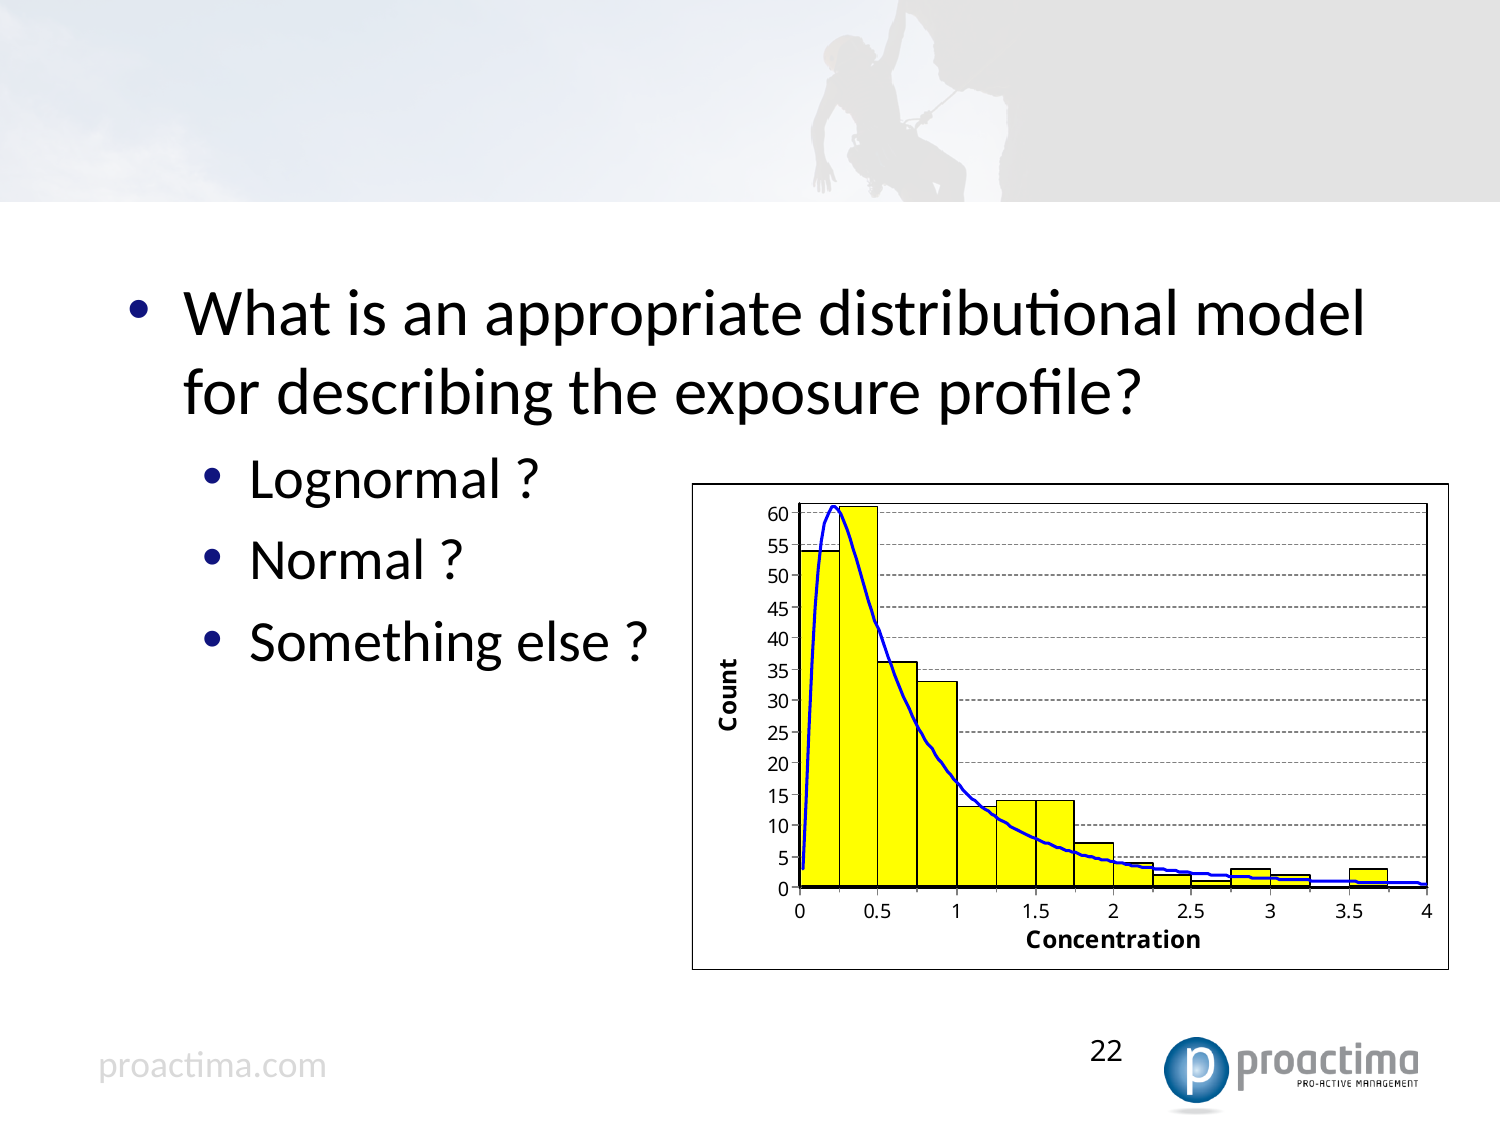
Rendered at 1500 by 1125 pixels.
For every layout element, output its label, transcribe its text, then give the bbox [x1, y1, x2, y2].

list What is an appropriate distributional model for describing the exposure profile? Lognormal ? Normal ? Something else ? [112, 262, 1451, 1001]
picture [691, 483, 1451, 972]
picture [1164, 1037, 1418, 1115]
slide_number 22 [1074, 1025, 1388, 1100]
